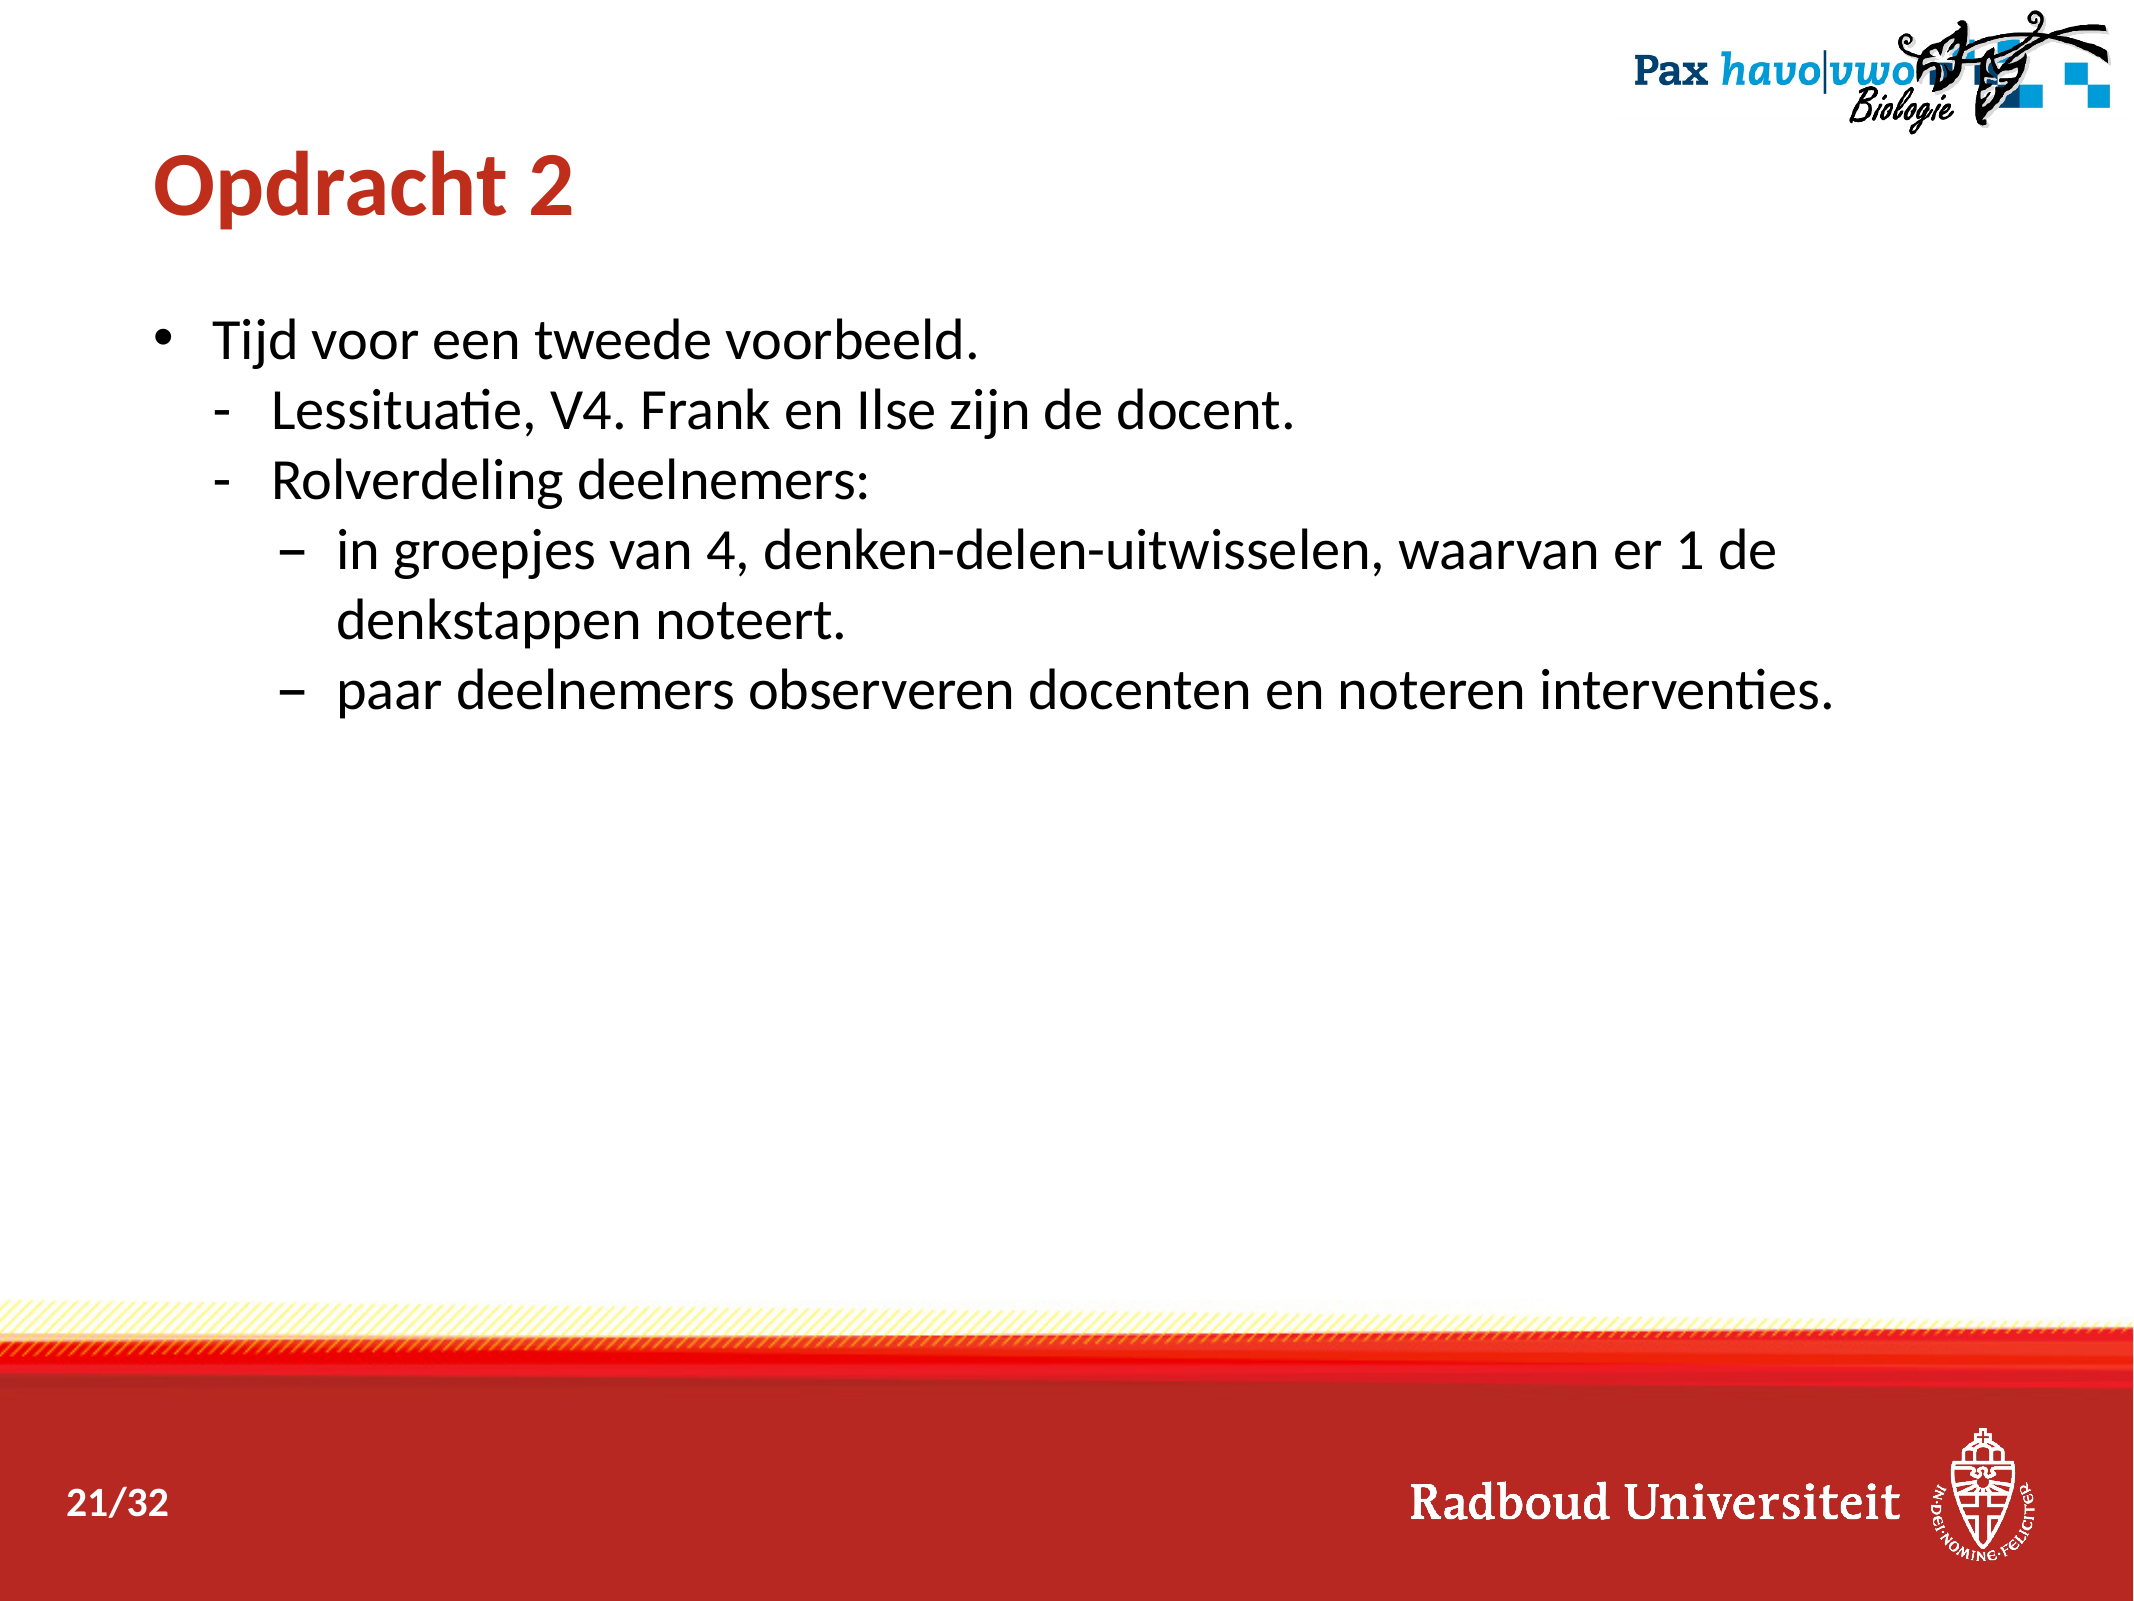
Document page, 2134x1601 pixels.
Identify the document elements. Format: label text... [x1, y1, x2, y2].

list Tijd voor een tweede voorbeeld. Lessituatie, V4. Frank en Ilse zijn de docent. Rolverdeling deelnemers: in groepjes van 4, denken-delen-uitwisselen, waarvan er 1 de denkstappen noteert. paar deelnemers observeren docenten en noteren interventies. [147, 295, 1979, 1300]
text_box 21/32 [14, 1469, 170, 1530]
picture [0, 0, 2134, 1601]
title Opdracht 2 [147, 117, 1979, 295]
